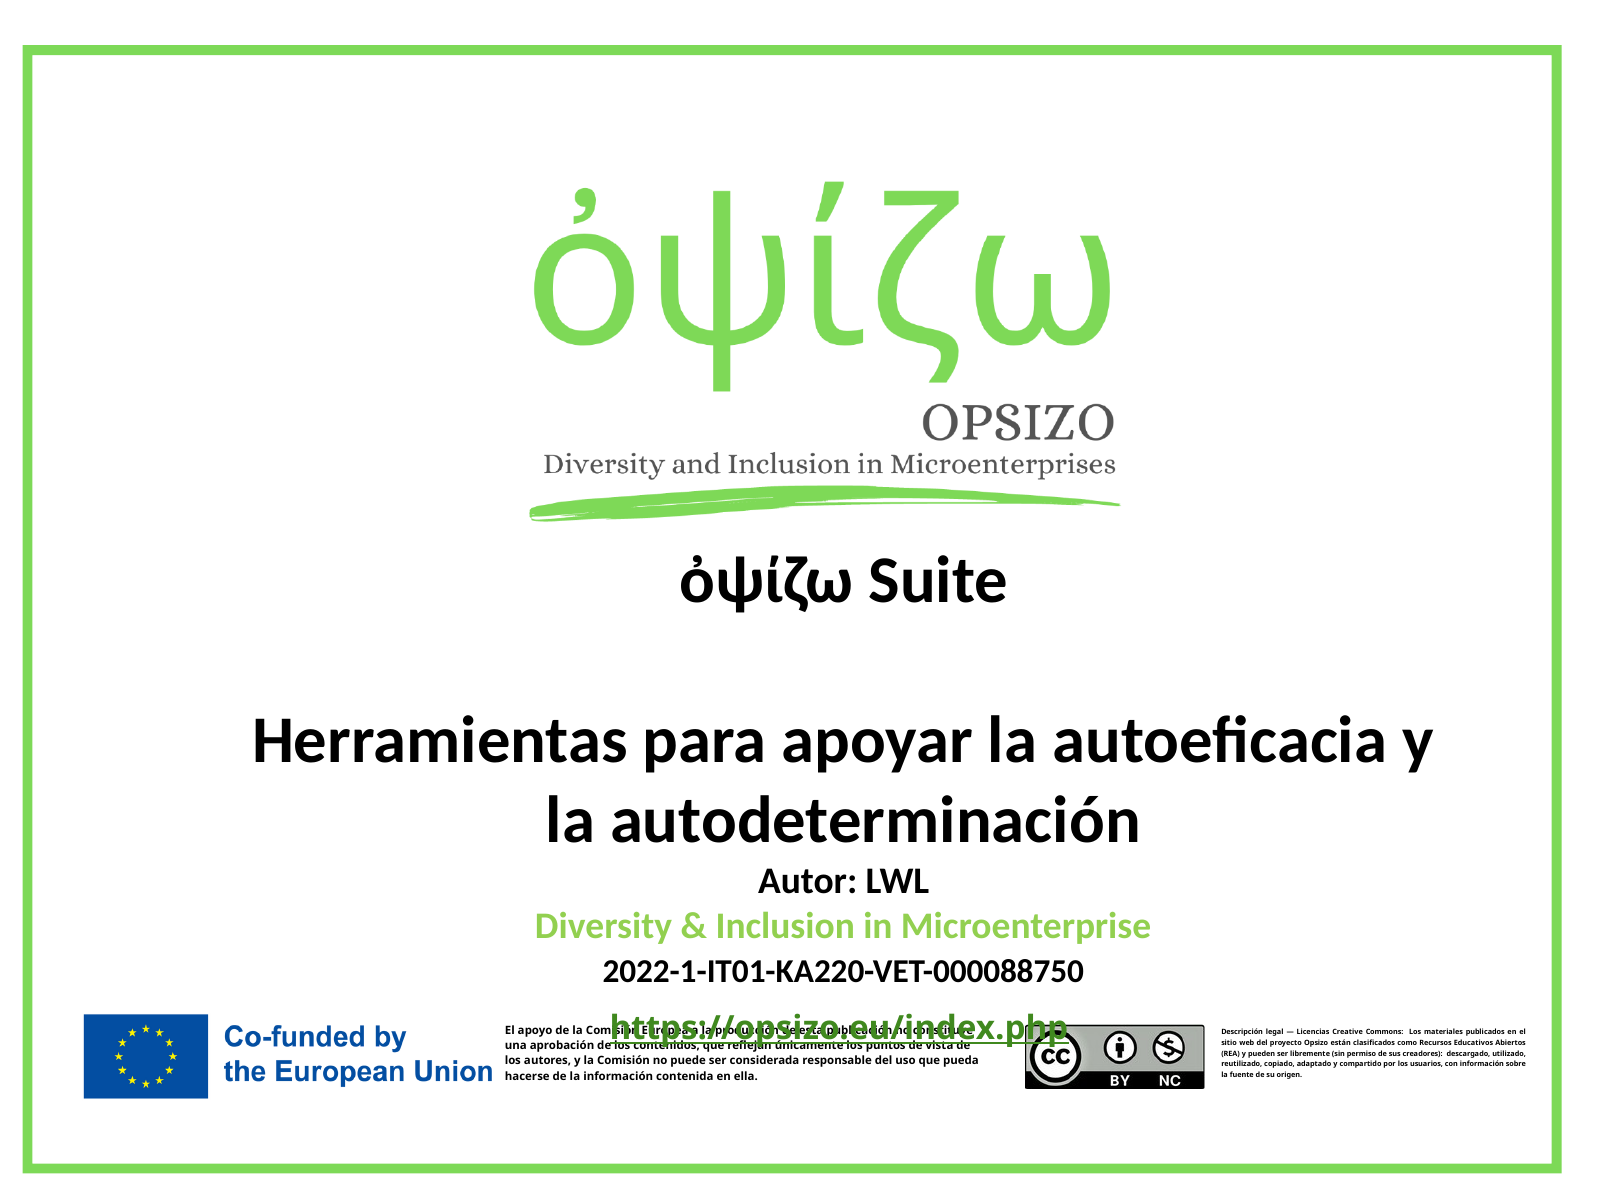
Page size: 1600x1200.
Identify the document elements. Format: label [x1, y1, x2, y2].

picture [523, 90, 1131, 698]
text_box [22, 44, 1562, 1174]
